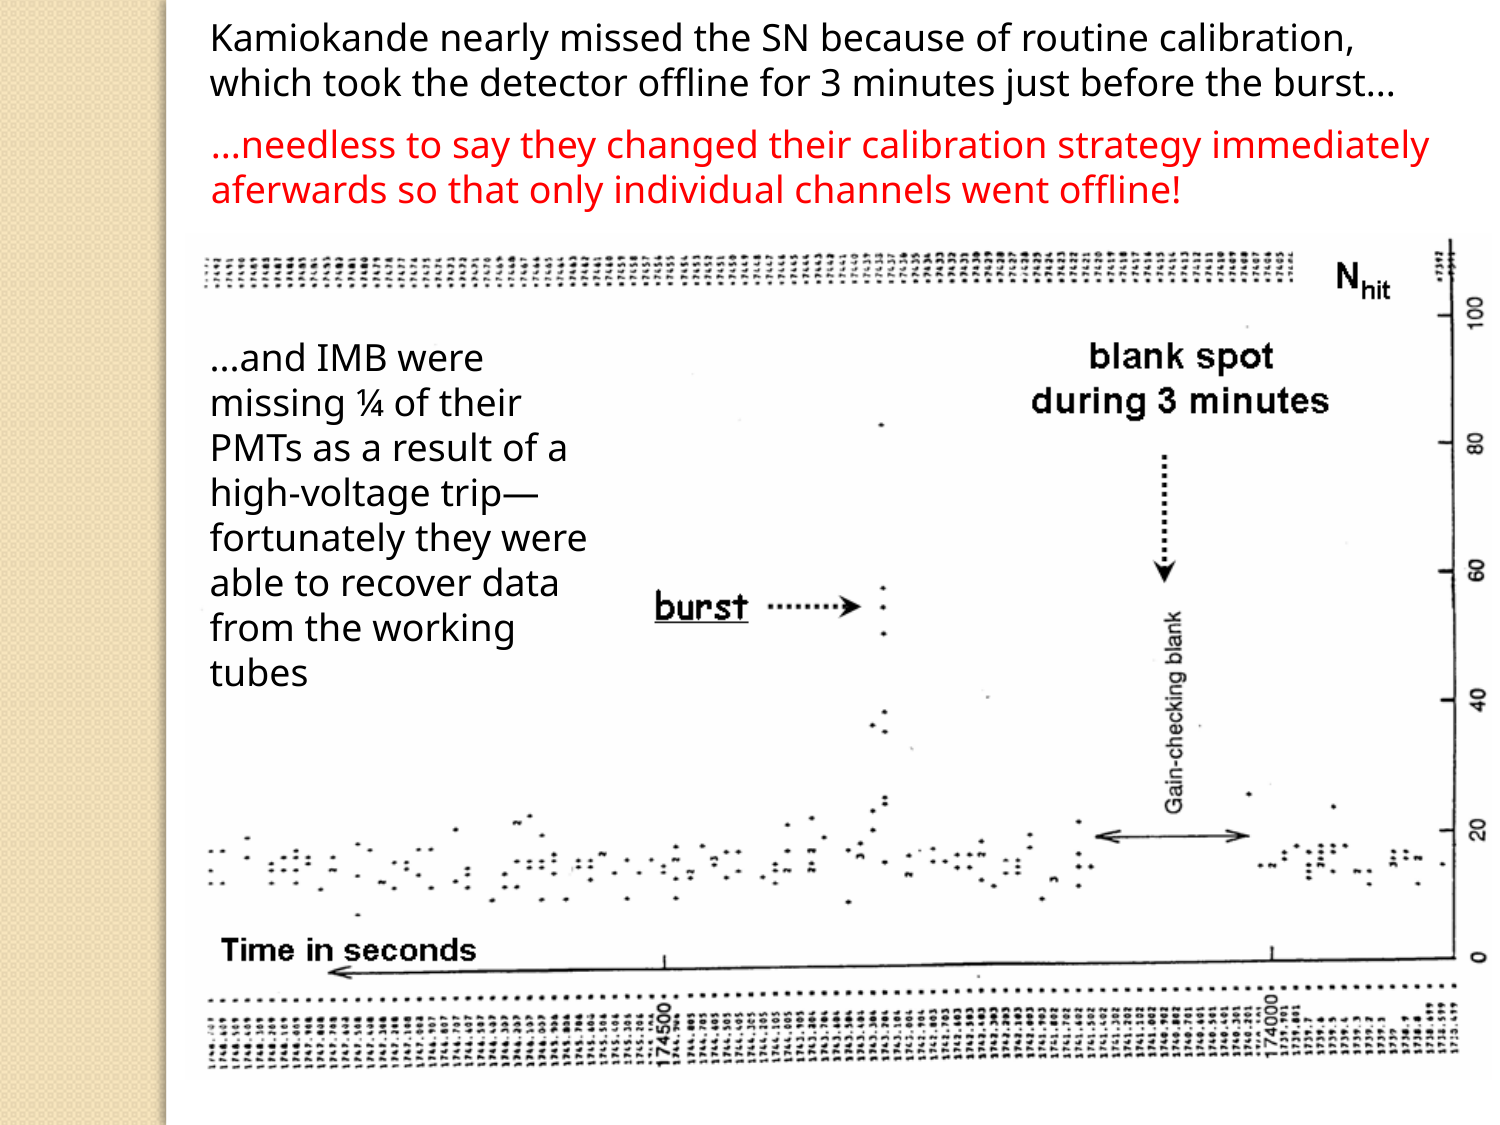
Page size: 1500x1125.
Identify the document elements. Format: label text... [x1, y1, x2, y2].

text_box ...needless to say they changed their calibration strategy immediately aferwards so that only individual channels went offline! [196, 113, 1460, 219]
text_box Kamiokande nearly missed the SN because of routine calibration, which took the detector offline for 3 minutes just before the burst... [194, 6, 1459, 111]
picture [180, 233, 1492, 1080]
